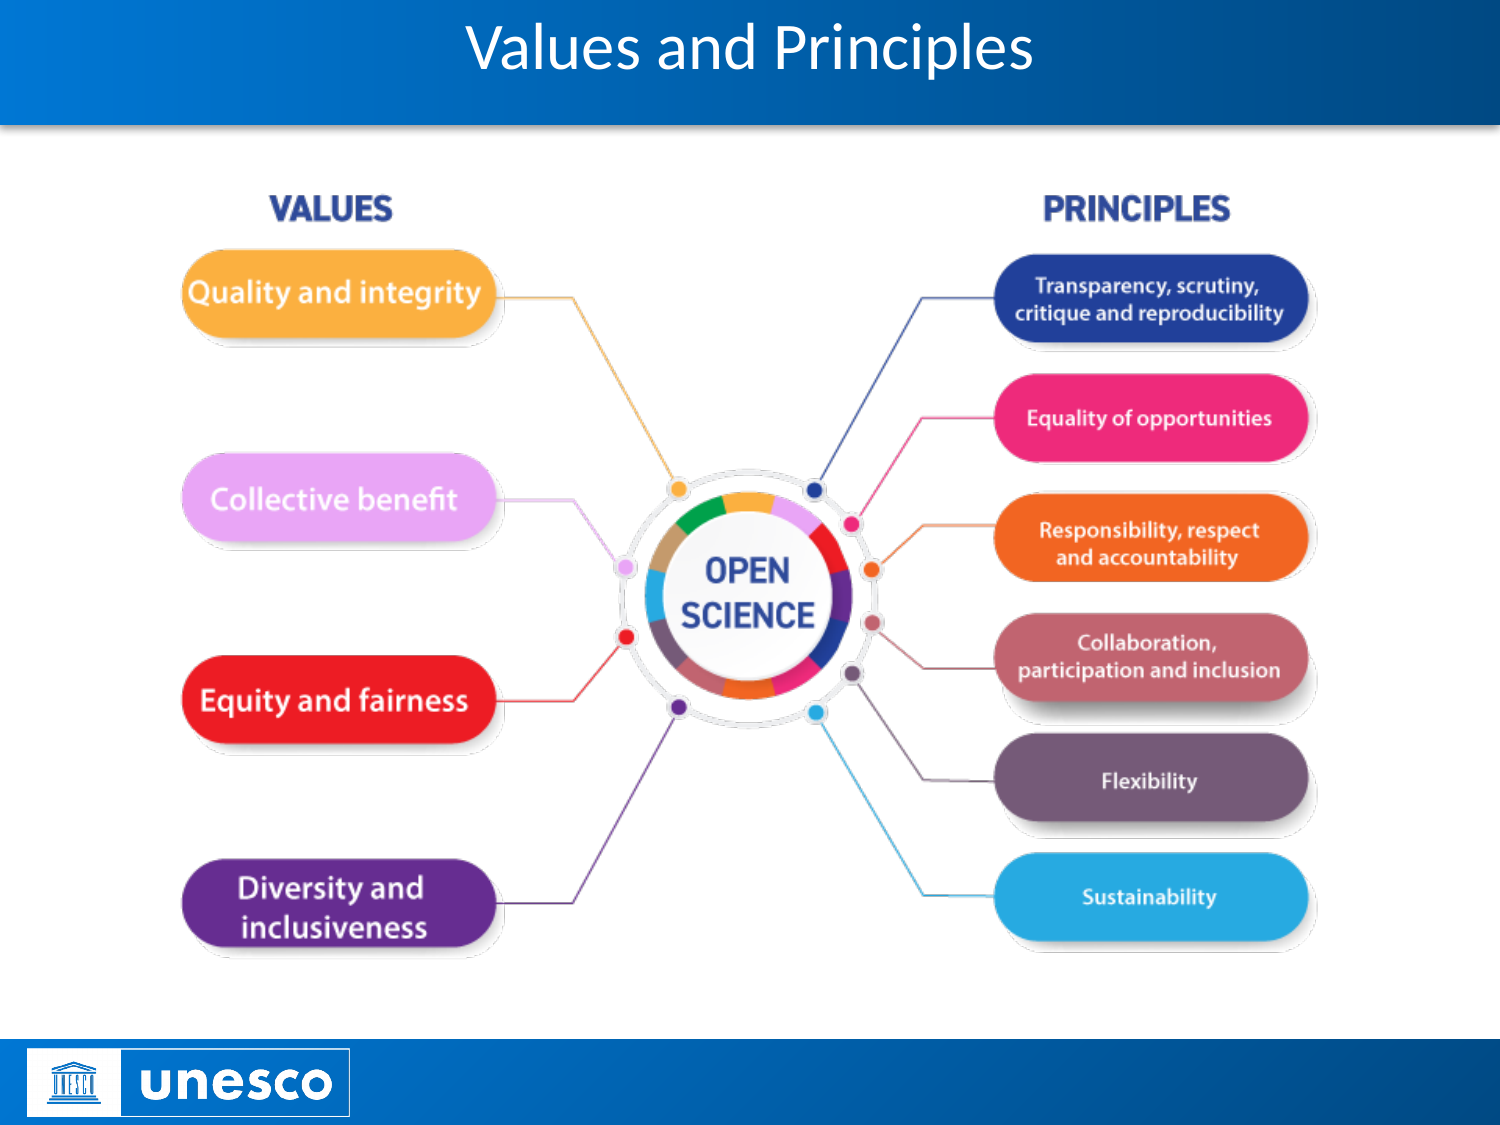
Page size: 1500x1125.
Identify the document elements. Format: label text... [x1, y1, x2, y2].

picture [92, 97, 1408, 1028]
title Values and Principles [51, 24, 1449, 100]
picture [27, 1048, 350, 1117]
